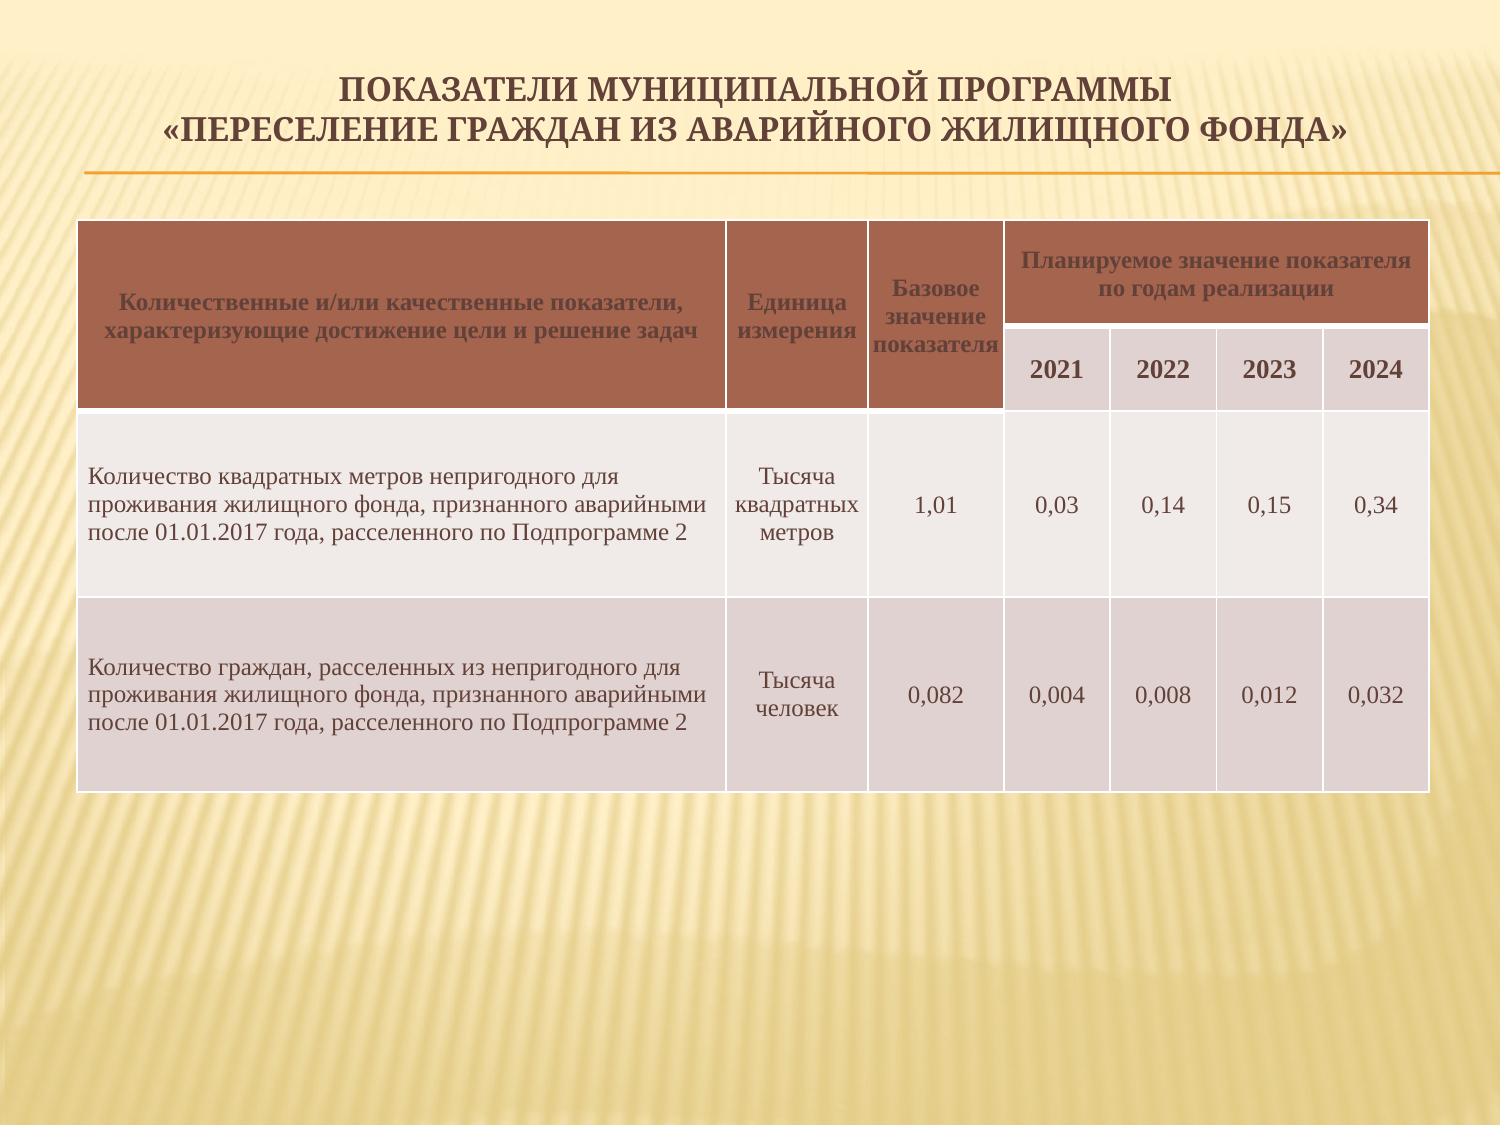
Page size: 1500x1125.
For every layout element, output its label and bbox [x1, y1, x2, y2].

table_cell [1324, 412, 1428, 596]
table_header [1005, 221, 1428, 323]
table_cell [1111, 598, 1216, 791]
table_cell [78, 598, 725, 791]
table_cell [1005, 412, 1109, 596]
table_cell [869, 414, 1003, 596]
table_cell [1217, 412, 1322, 596]
table_cell [727, 414, 867, 596]
table_header [869, 221, 1003, 408]
table_cell [1005, 329, 1109, 410]
table_cell [727, 598, 867, 791]
table_header [727, 221, 867, 408]
table_cell [1217, 329, 1322, 410]
table_header [78, 221, 725, 408]
table_cell [1324, 329, 1428, 410]
table_cell [1111, 329, 1216, 410]
title [76, 42, 1436, 173]
table_cell [1111, 412, 1216, 596]
table_cell [1217, 598, 1322, 791]
table_cell [78, 414, 725, 596]
table_cell [869, 598, 1003, 791]
table_cell [1005, 598, 1109, 791]
table_cell [1324, 598, 1428, 791]
